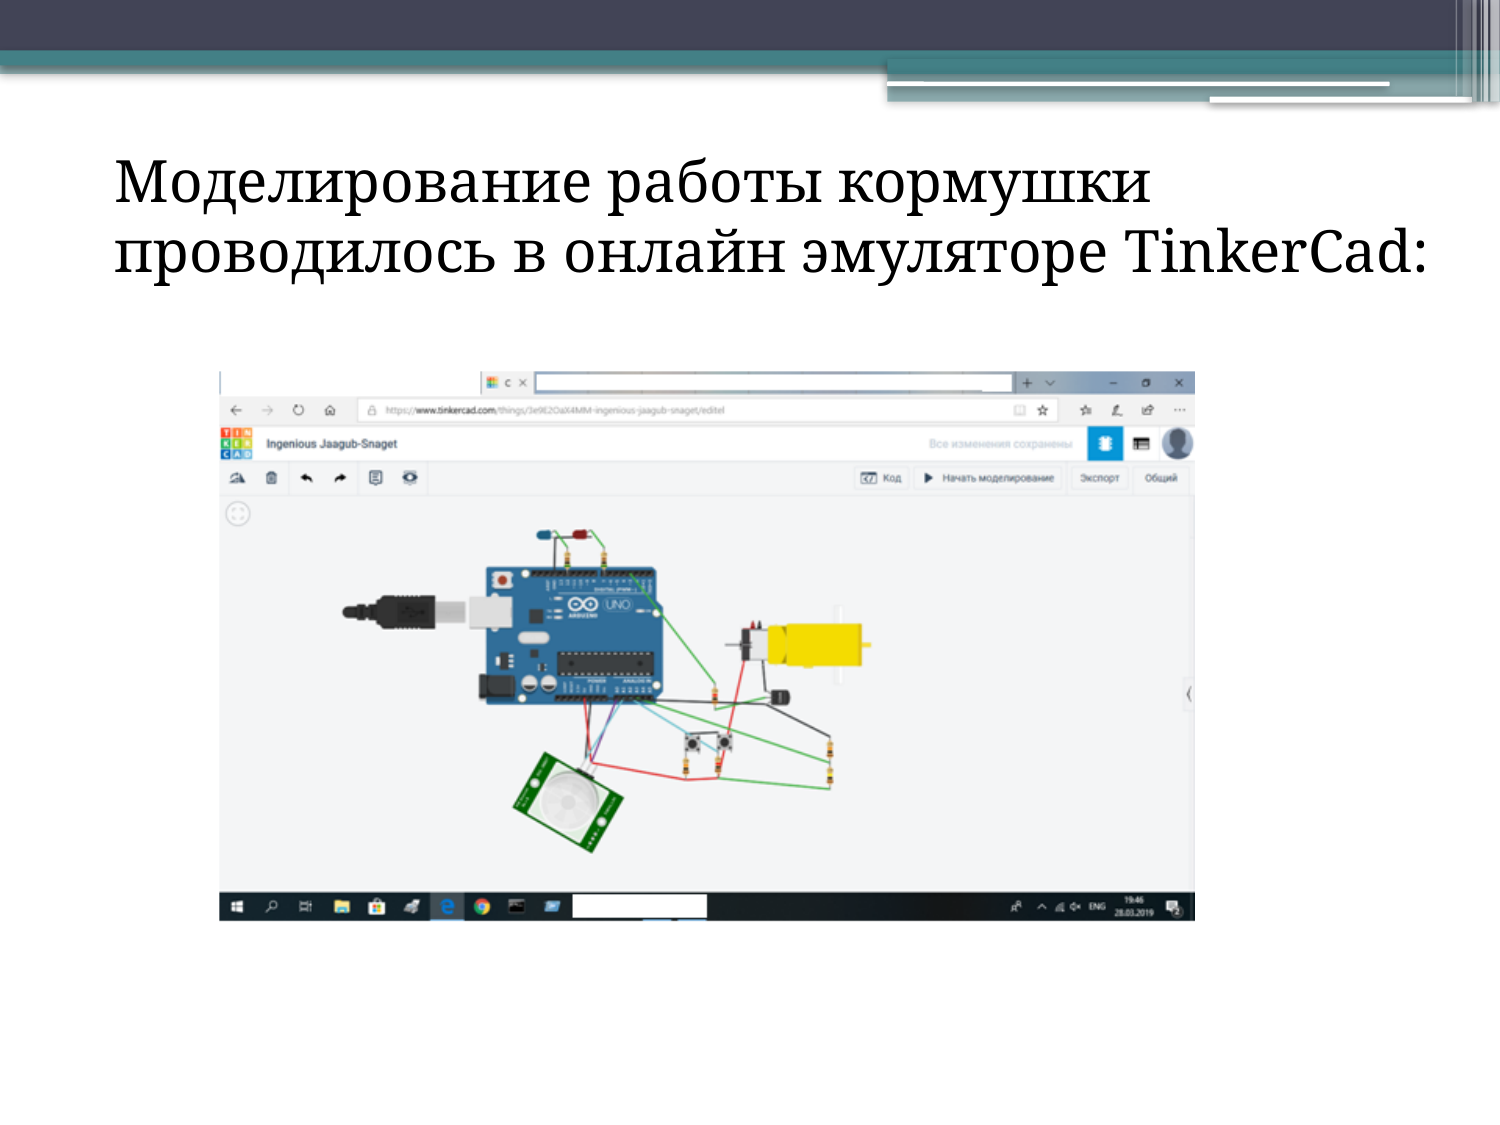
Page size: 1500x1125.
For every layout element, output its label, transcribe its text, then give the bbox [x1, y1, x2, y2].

picture [218, 370, 1196, 929]
text_box Моделирование работы кормушки проводилось в онлайн эмуляторе TinkerCad: [100, 66, 1459, 292]
